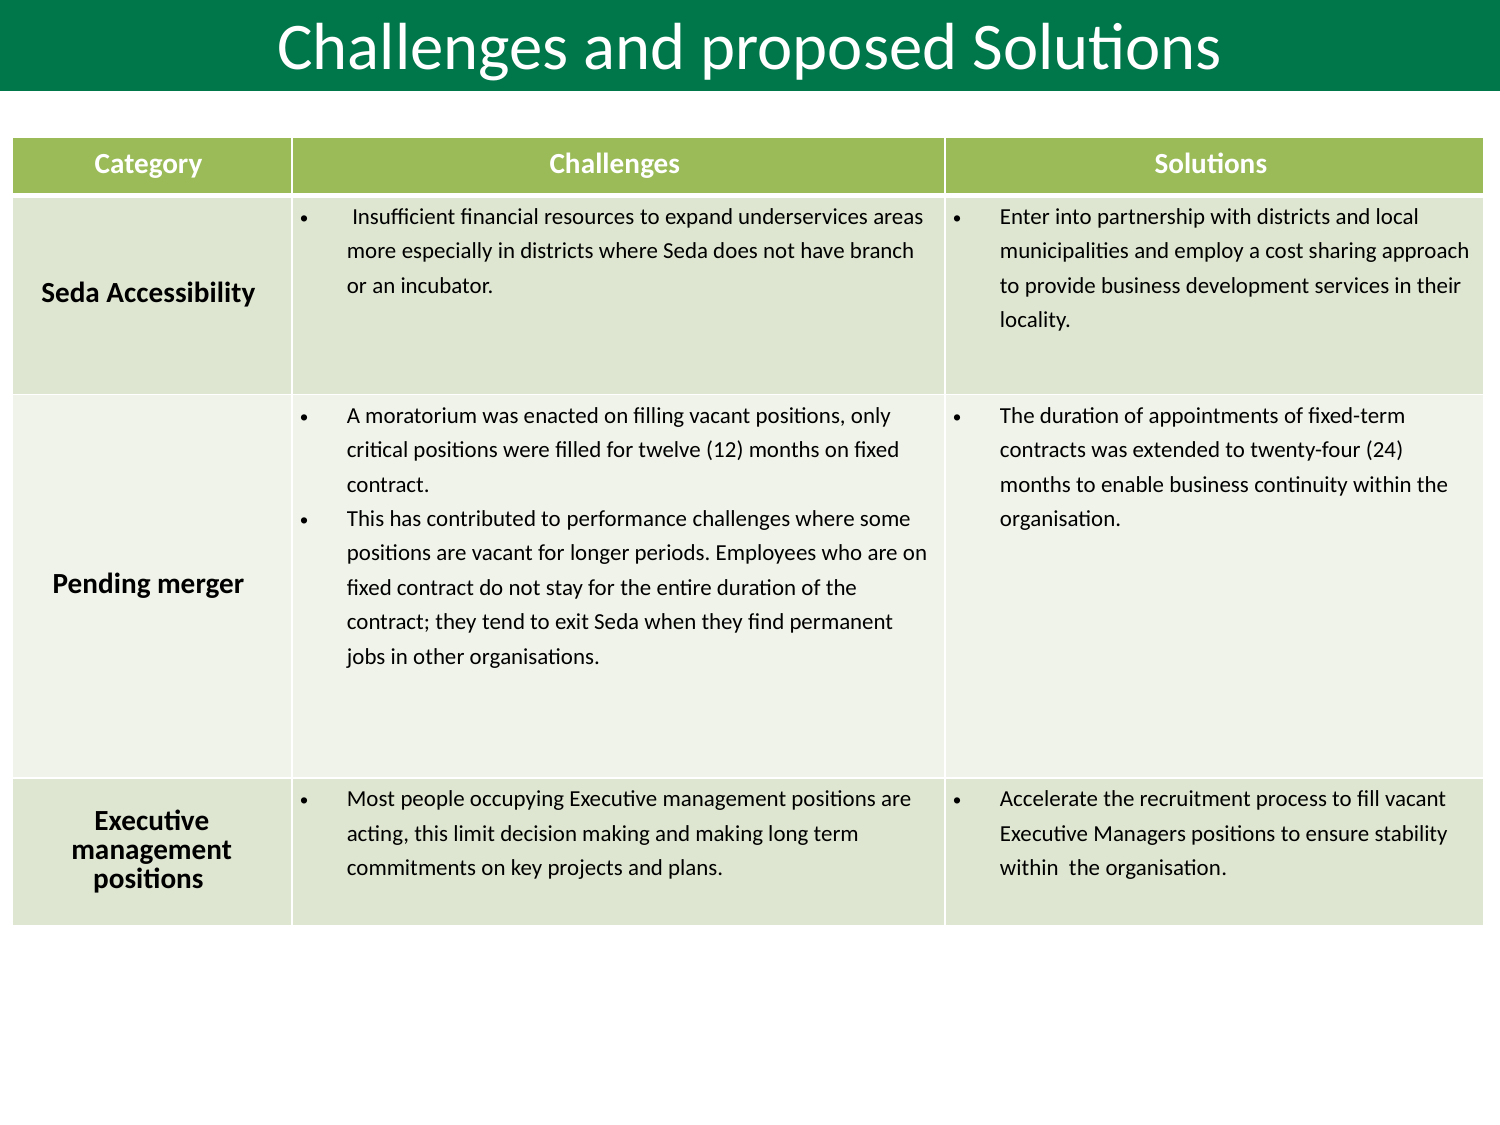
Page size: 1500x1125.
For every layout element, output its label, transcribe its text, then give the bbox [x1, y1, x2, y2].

table_cell The duration of appointments of fixed-term contracts was extended to twenty-four (24) months to enable business continuity within the organisation. [946, 395, 1483, 777]
table_cell Most people occupying Executive management positions are acting, this limit decision making and making long term commitments on key projects and plans. [293, 779, 944, 925]
table_cell Enter into partnership with districts and local municipalities and employ a cost sharing approach to provide business development services in their locality. [946, 198, 1483, 394]
table_cell Pending merger [13, 395, 291, 777]
table_header Solutions [946, 138, 1483, 193]
table_header Challenges [293, 138, 944, 193]
table_cell A moratorium was enacted on filling vacant positions, only critical positions were filled for twelve (12) months on fixed contract. This has contributed to performance challenges where some positions are vacant for longer periods. Employees who are on fixed contract do not stay for the entire duration of the contract; they tend to exit Seda when they find permanent jobs in other organisations. [293, 395, 944, 777]
table_header Category [13, 138, 291, 193]
text_box Challenges and proposed Solutions [0, 0, 1500, 91]
table_cell Insufficient financial resources to expand underservices areas more especially in districts where Seda does not have branch or an incubator. [293, 198, 944, 394]
table_cell Accelerate the recruitment process to fill vacant Executive Managers positions to ensure stability within the organisation. [946, 779, 1483, 925]
table_cell Seda Accessibility [13, 198, 291, 394]
table_cell Executive management positions [13, 779, 291, 925]
